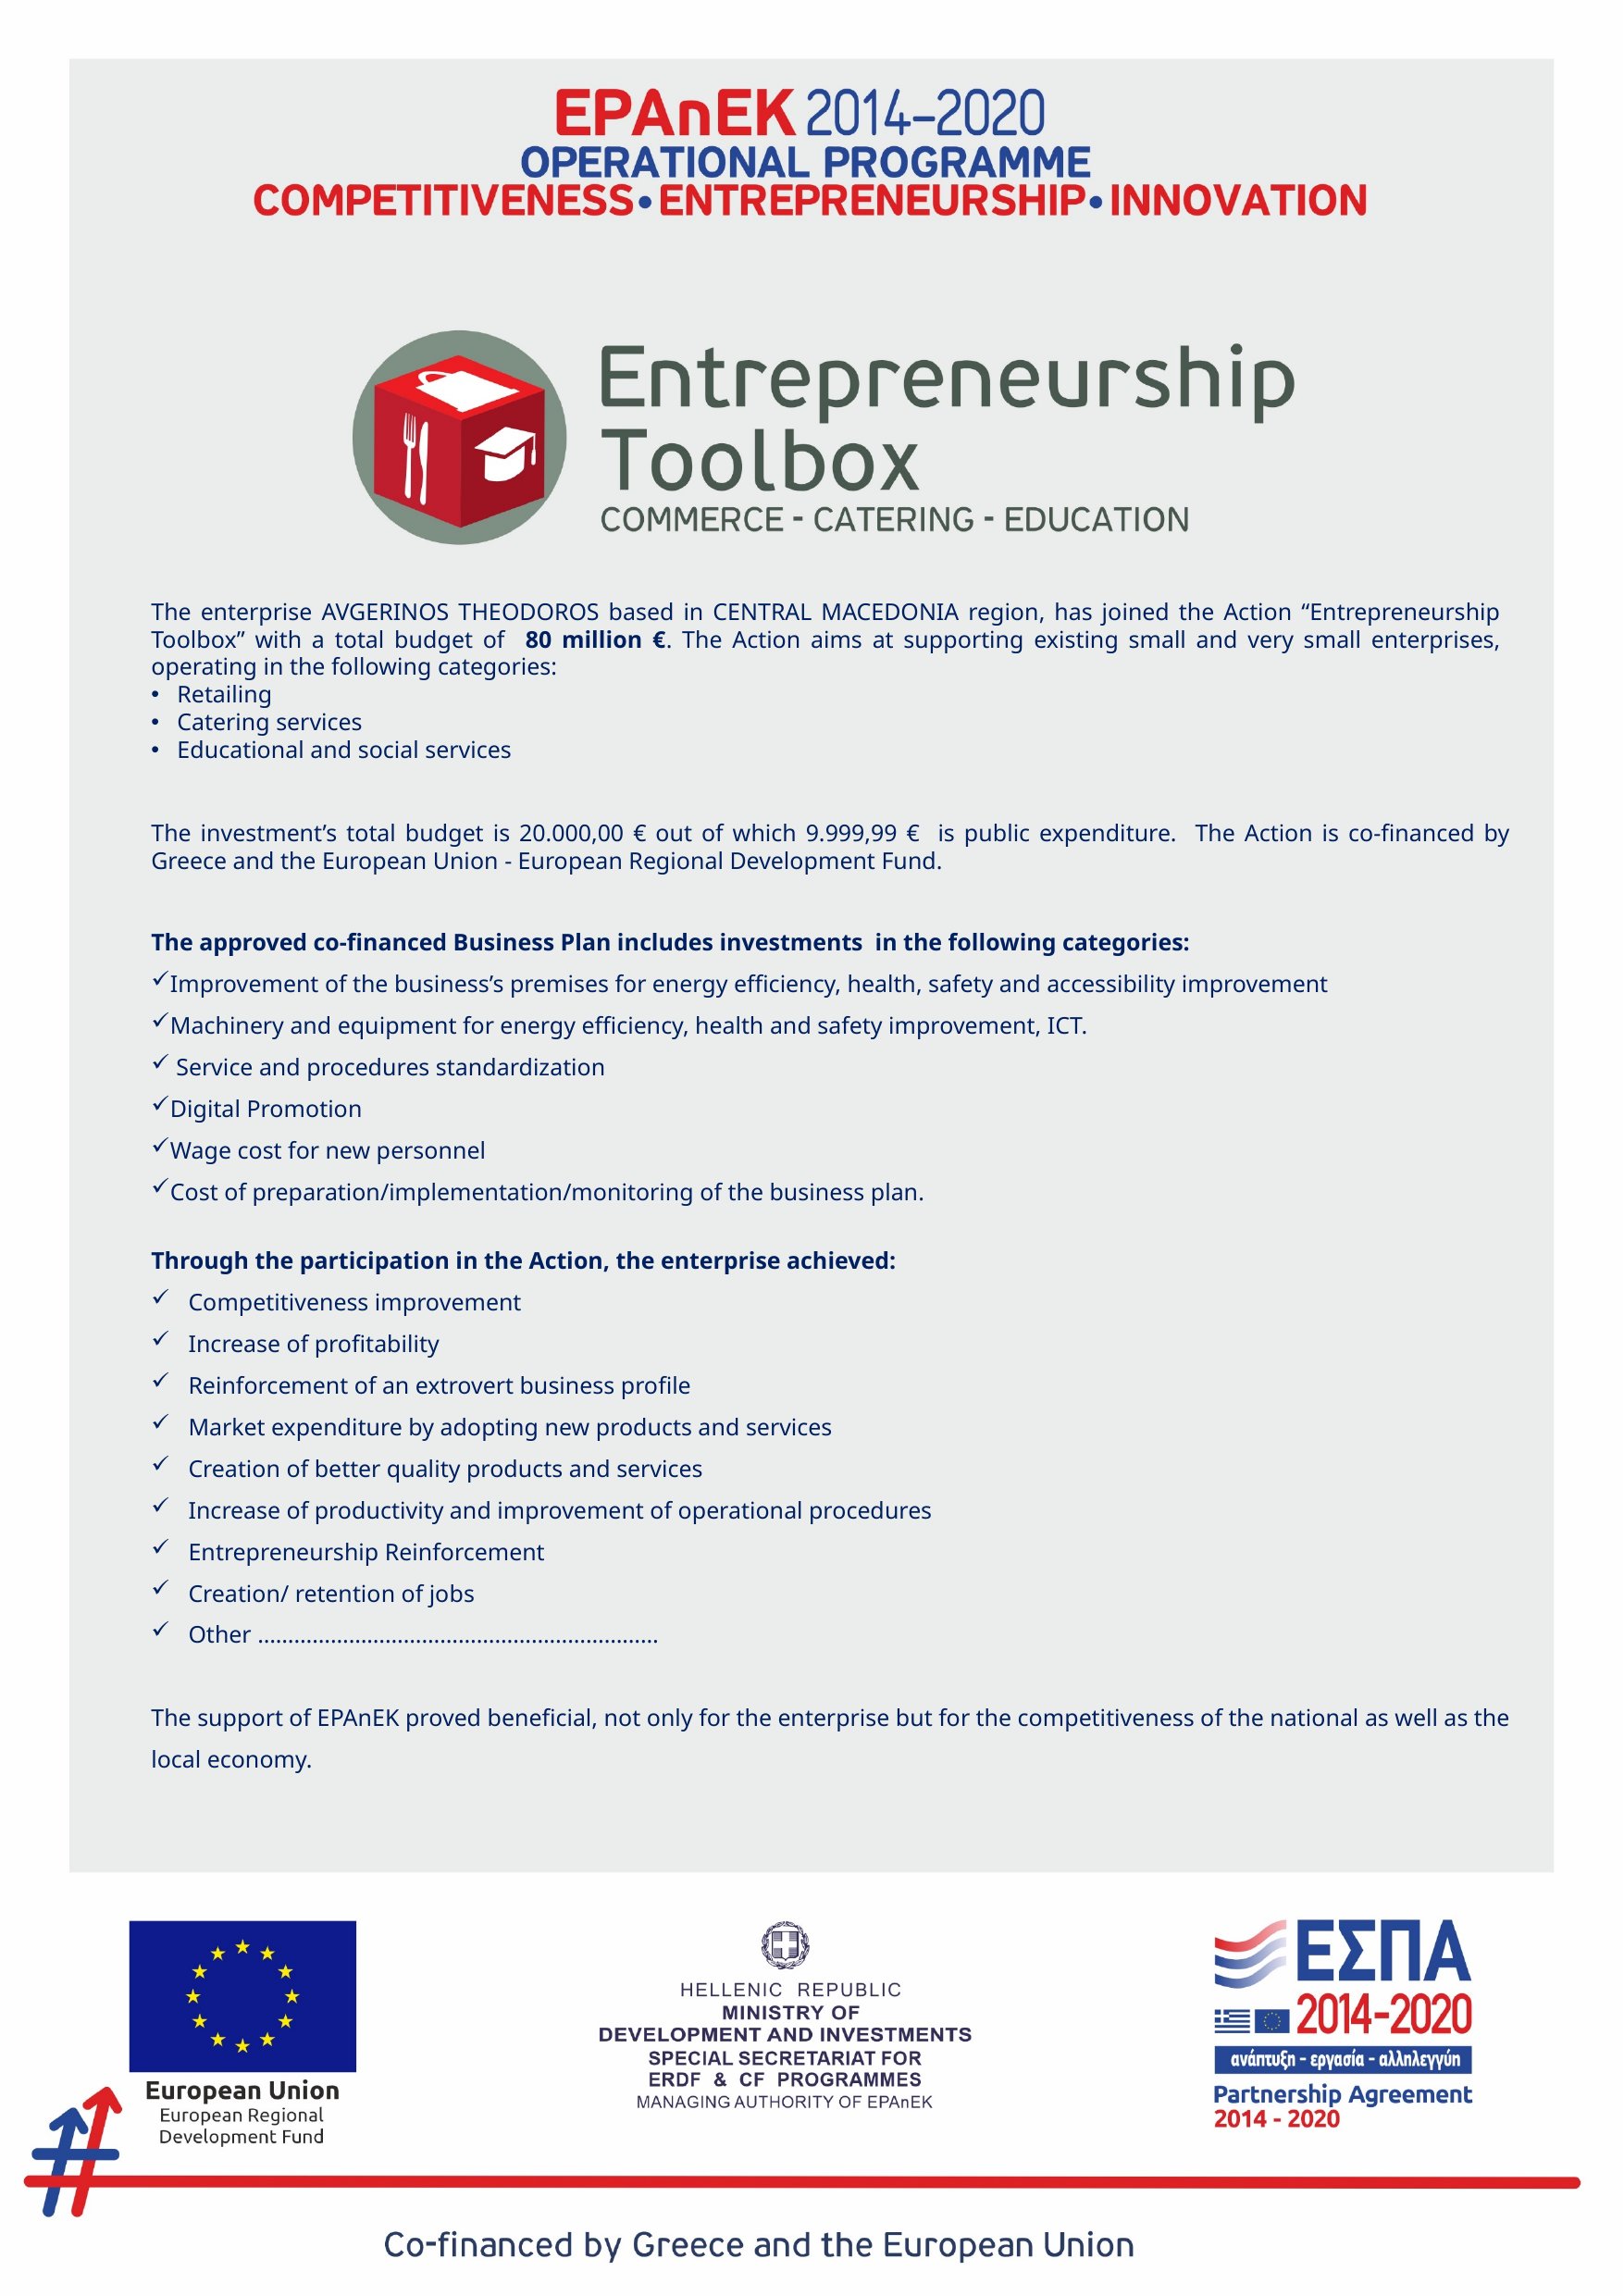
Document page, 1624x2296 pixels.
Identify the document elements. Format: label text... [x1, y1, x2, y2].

text_box The approved co-financed Business Plan includes investments in the following categories: Improvement of the business’s premises for energy efficiency, health, safety and accessibility improvement Machinery and equipment for energy efficiency, health and safety improvement, ICT. Service and procedures standardization Digital Promotion Wage cost for new personnel Cost of preparation/implementation/monitoring of the business plan. Through the participation in the Action, the enterprise achieved: Competitiveness improvement Increase of profitability Reinforcement of an extrovert business profile Market expenditure by adopting new products and services Creation of better quality products and services Increase of productivity and improvement of operational procedures Entrepreneurship Reinforcement Creation/ retention of jobs Other ………………………………………………………… The support of EPAnEK proved beneficial, not only for the enterprise but for the competitiveness of the national as well as the local economy. [137, 907, 1537, 1780]
text_box The enterprise AVGERINOS THEODOROS based in CENTRAL MACEDONIA region, has joined the Action “Entrepreneurship Toolbox” with a total budget of 80 million €. The Action aims at supporting existing small and very small enterprises, operating in the following categories: Retailing Catering services Educational and social services The investment’s total budget is 20.000,00 € out of which 9.999,99 € is public expenditure. The Action is co-financed by Greece and the European Union - European Regional Development Fund. [137, 590, 1526, 881]
picture [0, 0, 1623, 2296]
